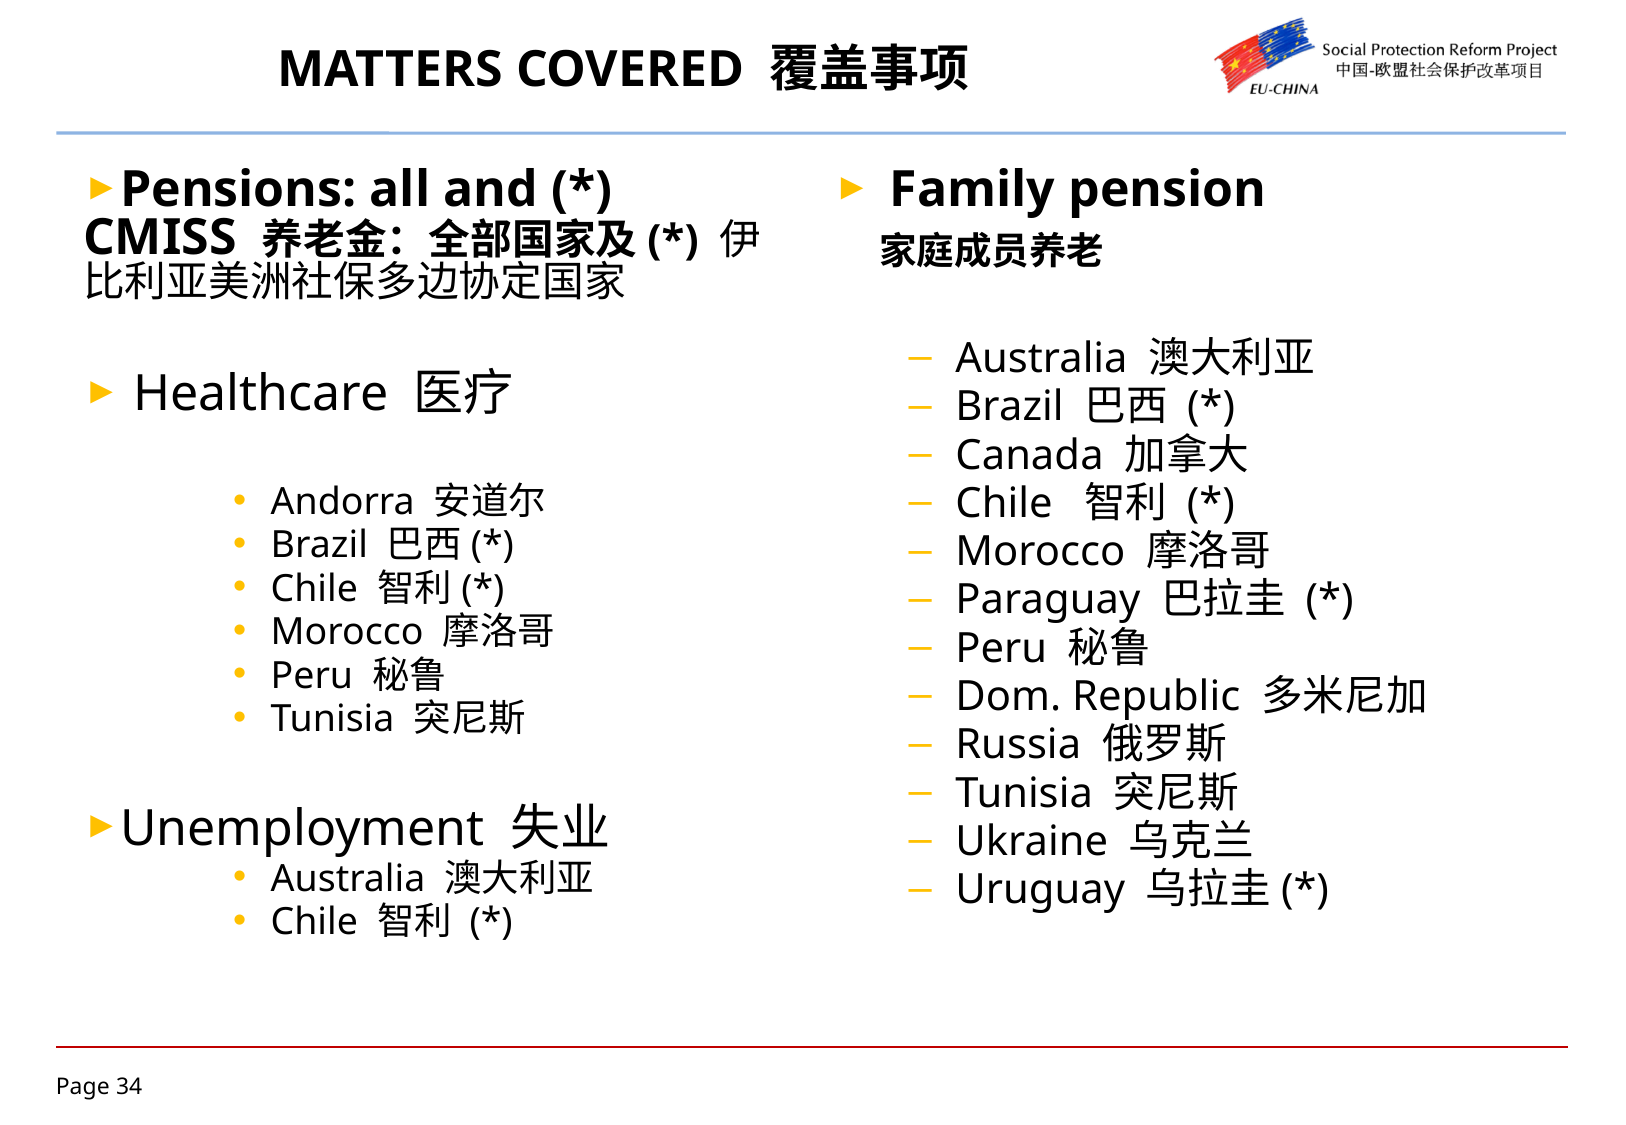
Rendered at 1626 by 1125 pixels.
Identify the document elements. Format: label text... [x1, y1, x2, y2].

title MATTERS COVERED 覆盖事项 [56, 13, 1191, 120]
list Pensions: all and (*) CMISS 养老金：全部国家及(*) 伊比利亚美洲社保多边协定国家 Healthcare 医疗 Andorra 安道尔 Brazil 巴西(*) Chile 智利(*) Morocco 摩洛哥 Peru 秘鲁 Tunisia 突尼斯 Unemployment 失业 Australia 澳大利亚 Chile 智利 (*) [67, 160, 794, 1006]
list Family pension 家庭成员养老 Australia 澳大利亚 Brazil 巴西 (*) Canada 加拿大 Chile 智利 (*) Morocco 摩洛哥 Paraguay 巴拉圭 (*) Peru 秘鲁 Dom. Republic 多米尼加 Russia 俄罗斯 Tunisia 突尼斯 Ukraine 乌克兰 Uruguay 乌拉圭(*) [818, 160, 1544, 1006]
picture [1206, 10, 1567, 99]
